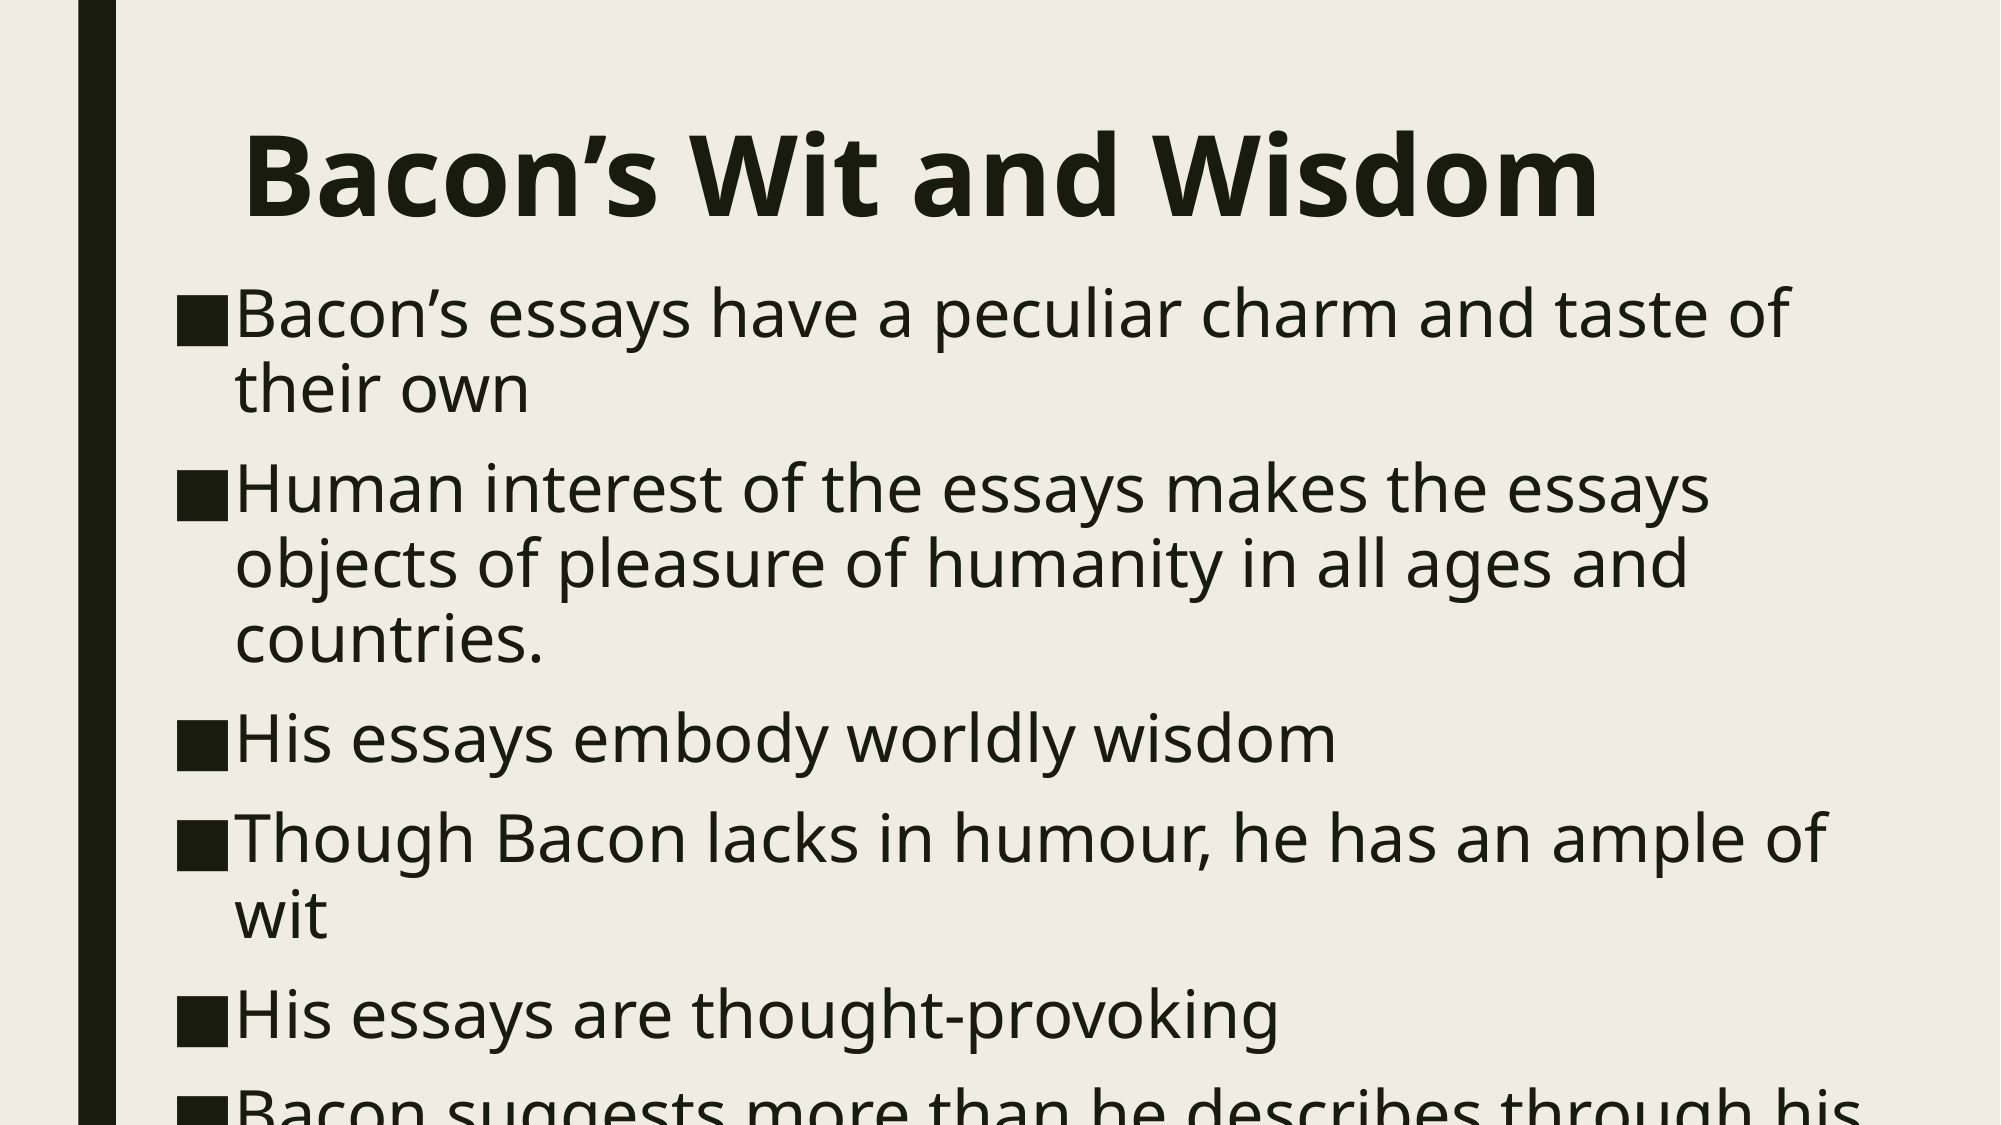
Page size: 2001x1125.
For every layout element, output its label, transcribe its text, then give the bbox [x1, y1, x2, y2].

list Bacon’s essays have a peculiar charm and taste of their own Human interest of the essays makes the essays objects of pleasure of humanity in all ages and countries. His essays embody worldly wisdom Though Bacon lacks in humour, he has an ample of wit His essays are thought-provoking Bacon suggests more than he describes through his excellent use of sensuous imagery [156, 269, 1942, 1075]
title Bacon’s Wit and Wisdom [225, 112, 1800, 269]
